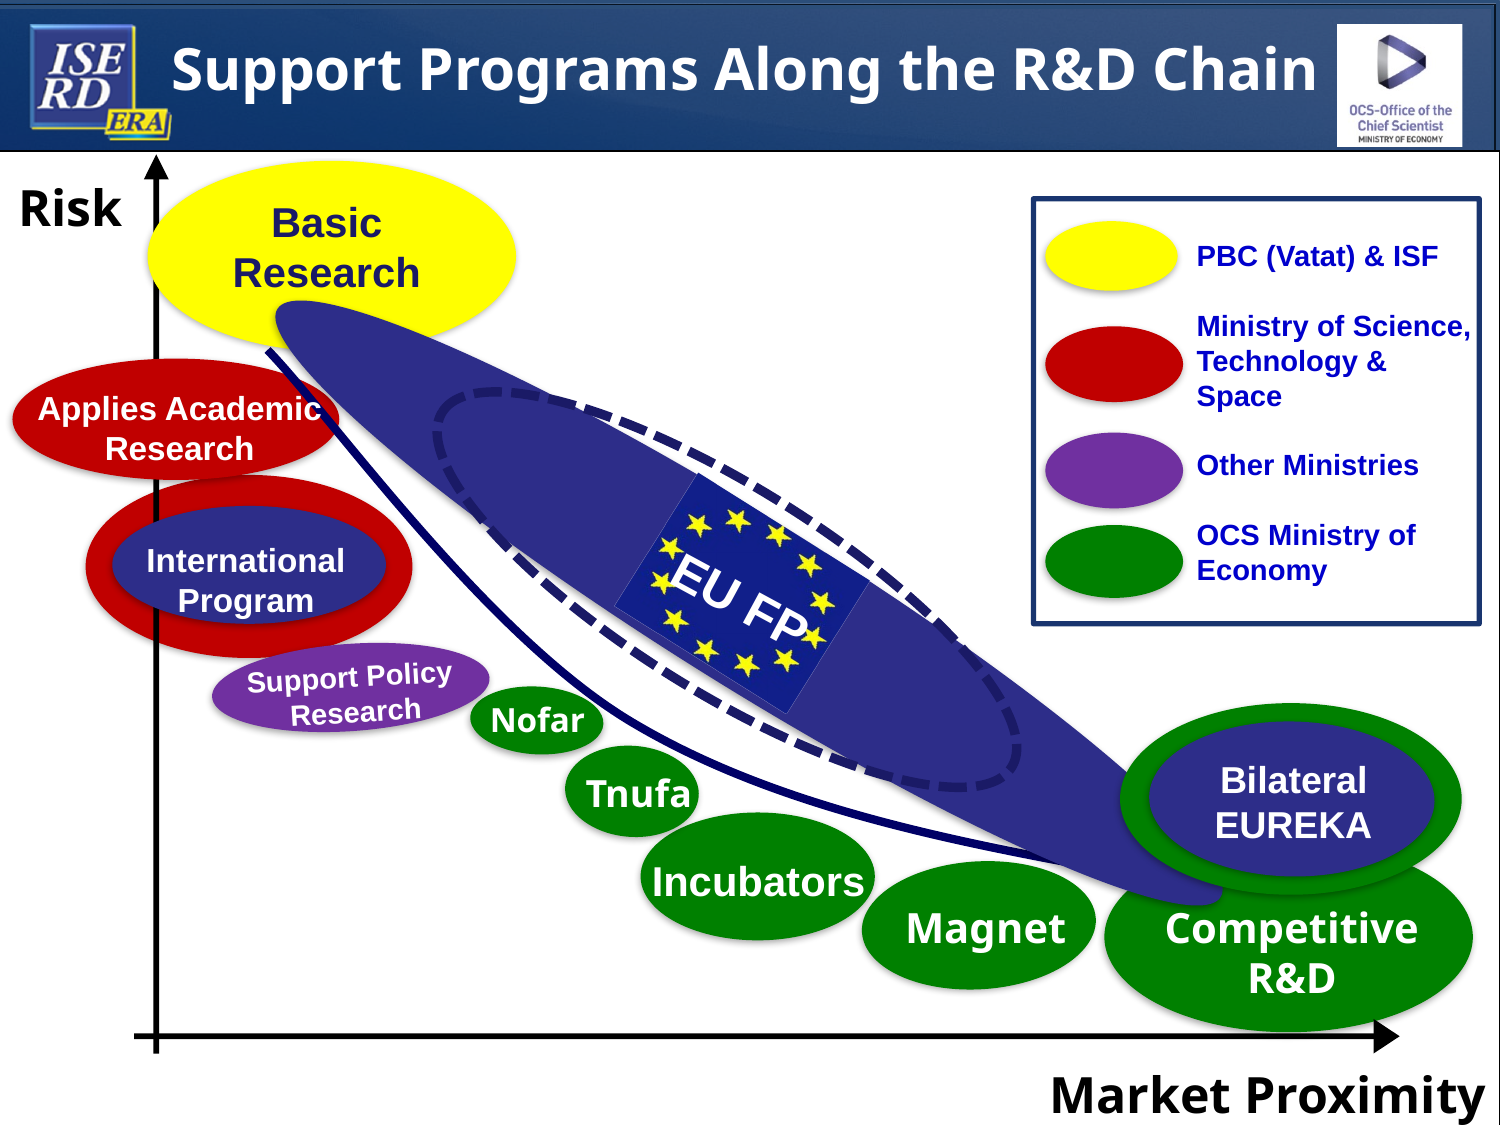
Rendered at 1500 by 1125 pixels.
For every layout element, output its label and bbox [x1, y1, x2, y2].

text_box [1, 24, 1495, 1125]
picture [0, 5, 1494, 151]
picture [0, 0, 1500, 151]
